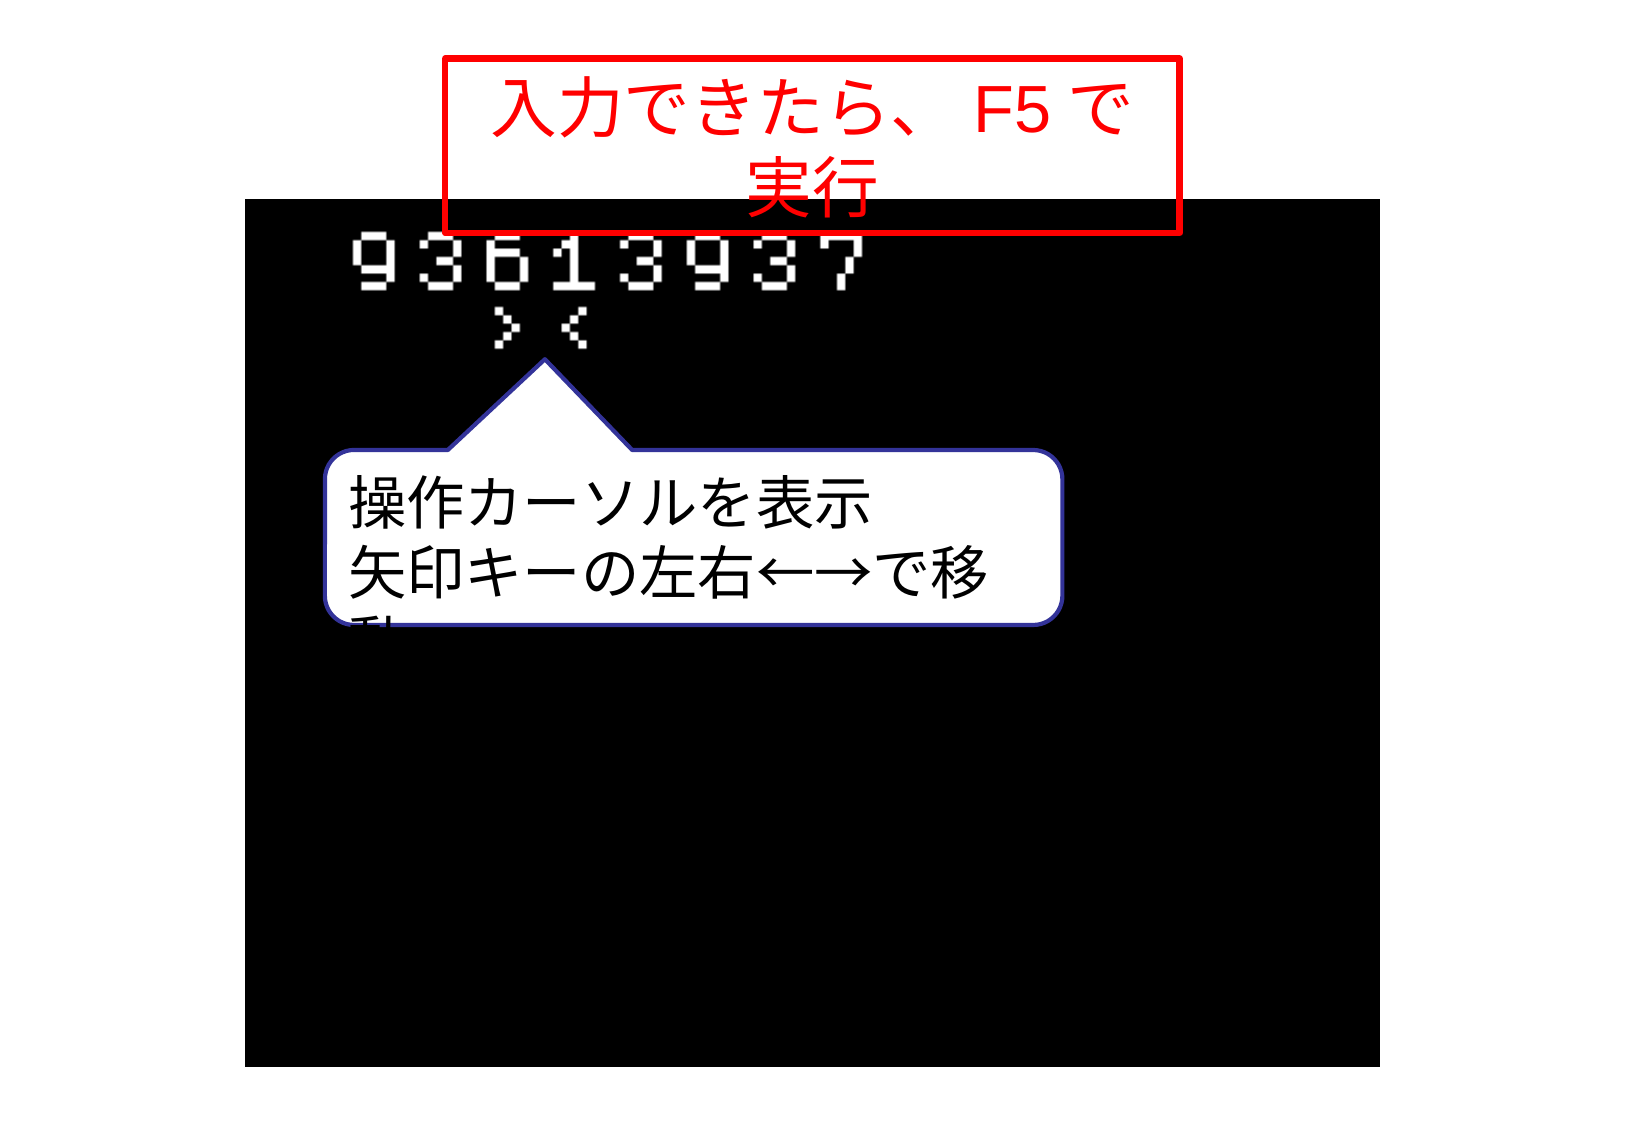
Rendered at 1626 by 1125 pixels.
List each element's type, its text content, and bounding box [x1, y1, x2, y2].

text_box 入力できたら、F5で実行 [445, 58, 1180, 198]
picture [245, 199, 1380, 1067]
